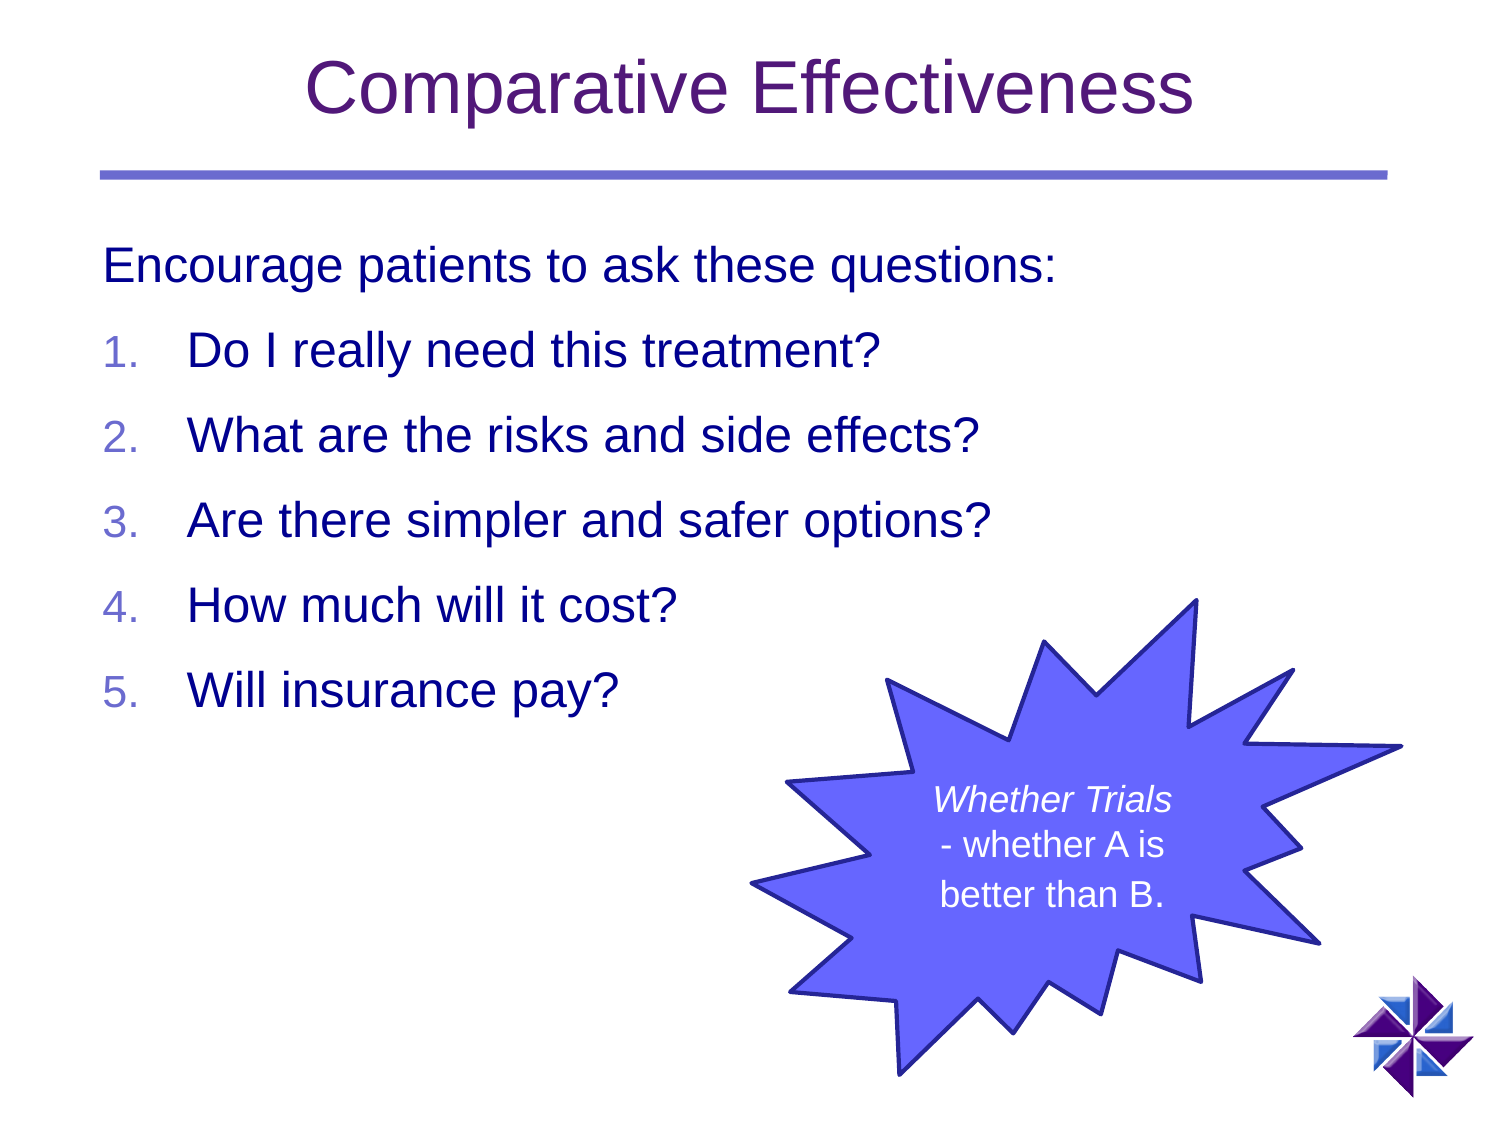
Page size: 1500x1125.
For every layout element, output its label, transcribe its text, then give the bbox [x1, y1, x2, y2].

list Encourage patients to ask these questions: Do I really need this treatment? What are the risks and side effects? Are there simpler and safer options? How much will it cost? Will insurance pay? [87, 224, 1438, 968]
text_box Whether Trials - whether A is better than B. [749, 598, 1404, 1077]
title Comparative Effectiveness [75, 45, 1425, 233]
picture [1350, 973, 1476, 1100]
